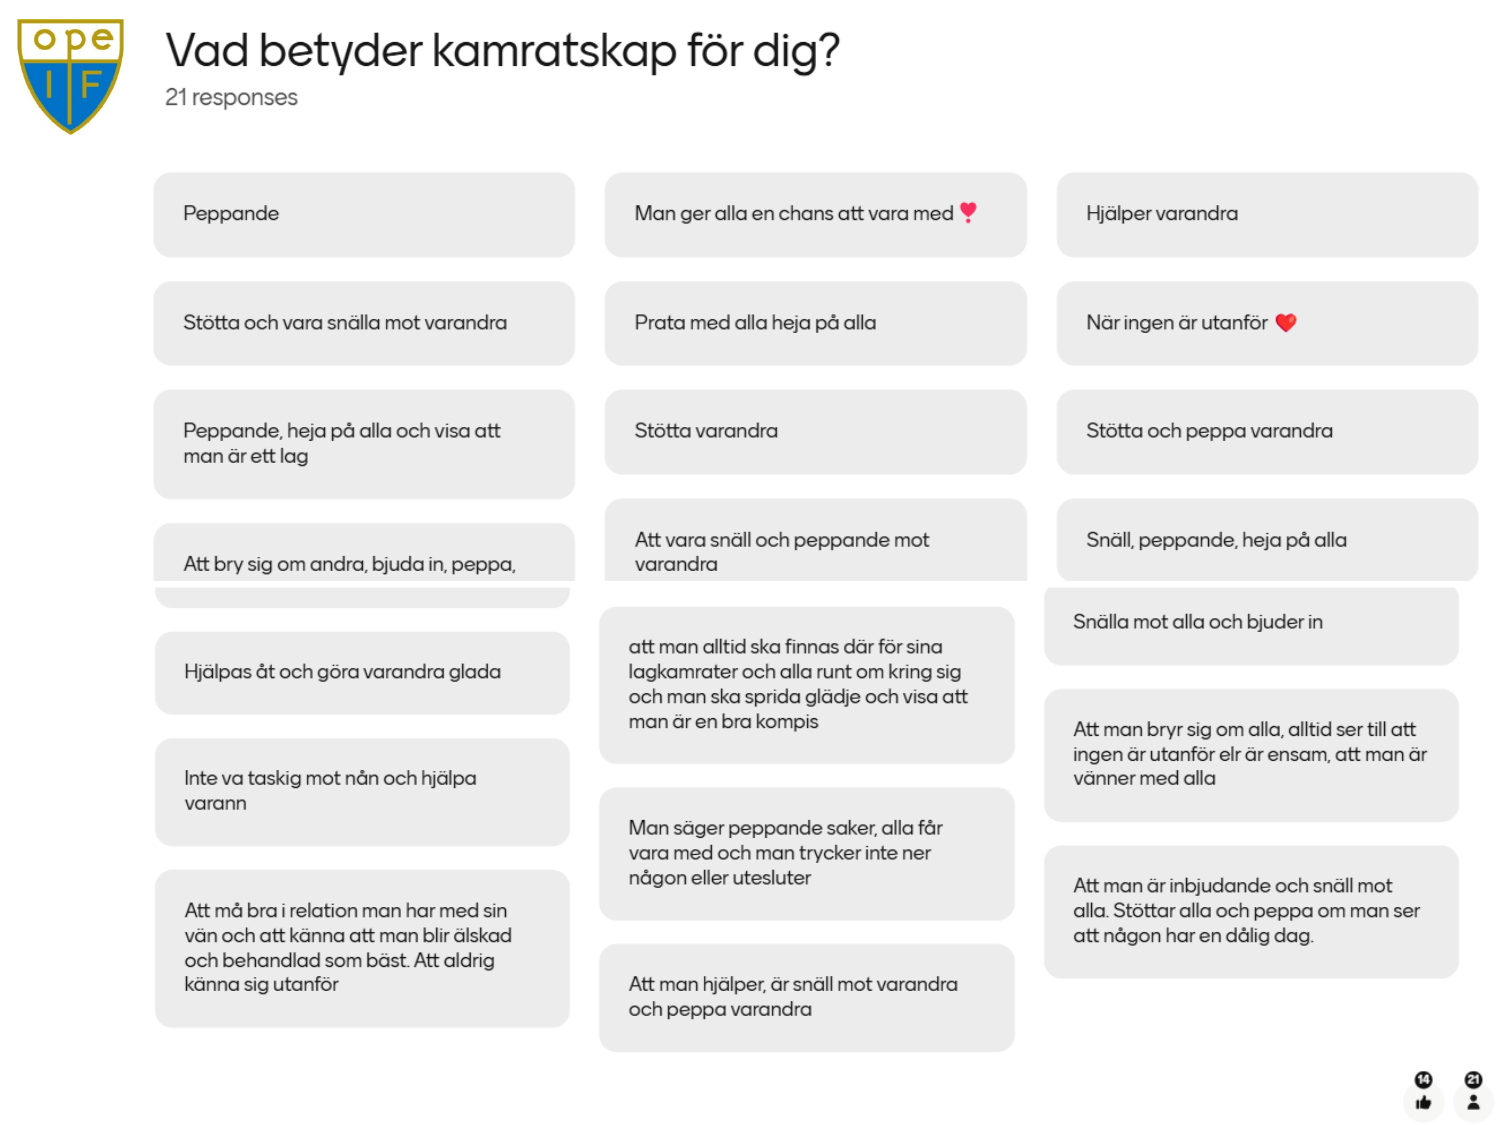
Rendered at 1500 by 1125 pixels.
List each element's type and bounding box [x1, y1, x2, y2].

picture [17, 19, 124, 135]
picture [143, 18, 1500, 1125]
